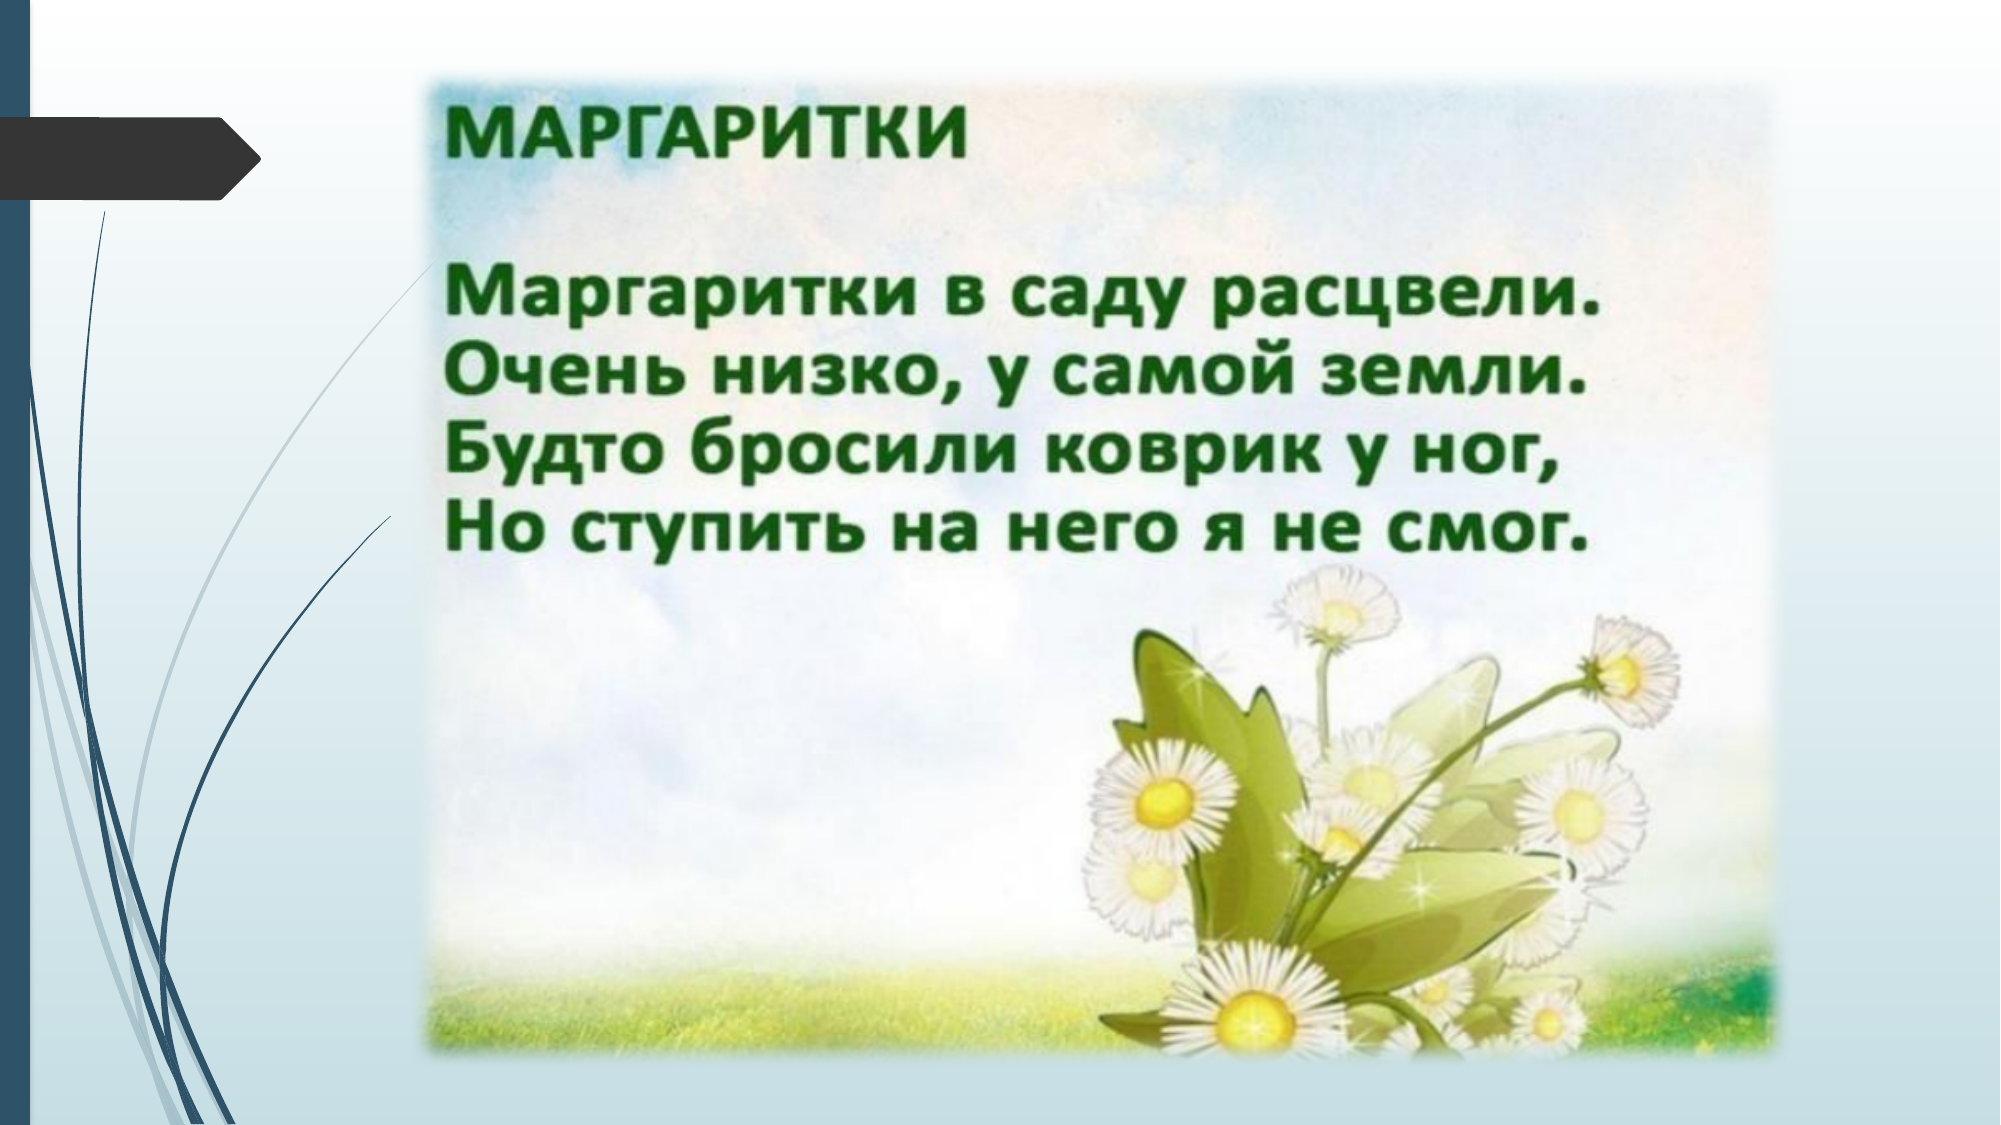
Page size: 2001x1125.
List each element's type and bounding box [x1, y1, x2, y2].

list [411, 66, 1792, 1068]
